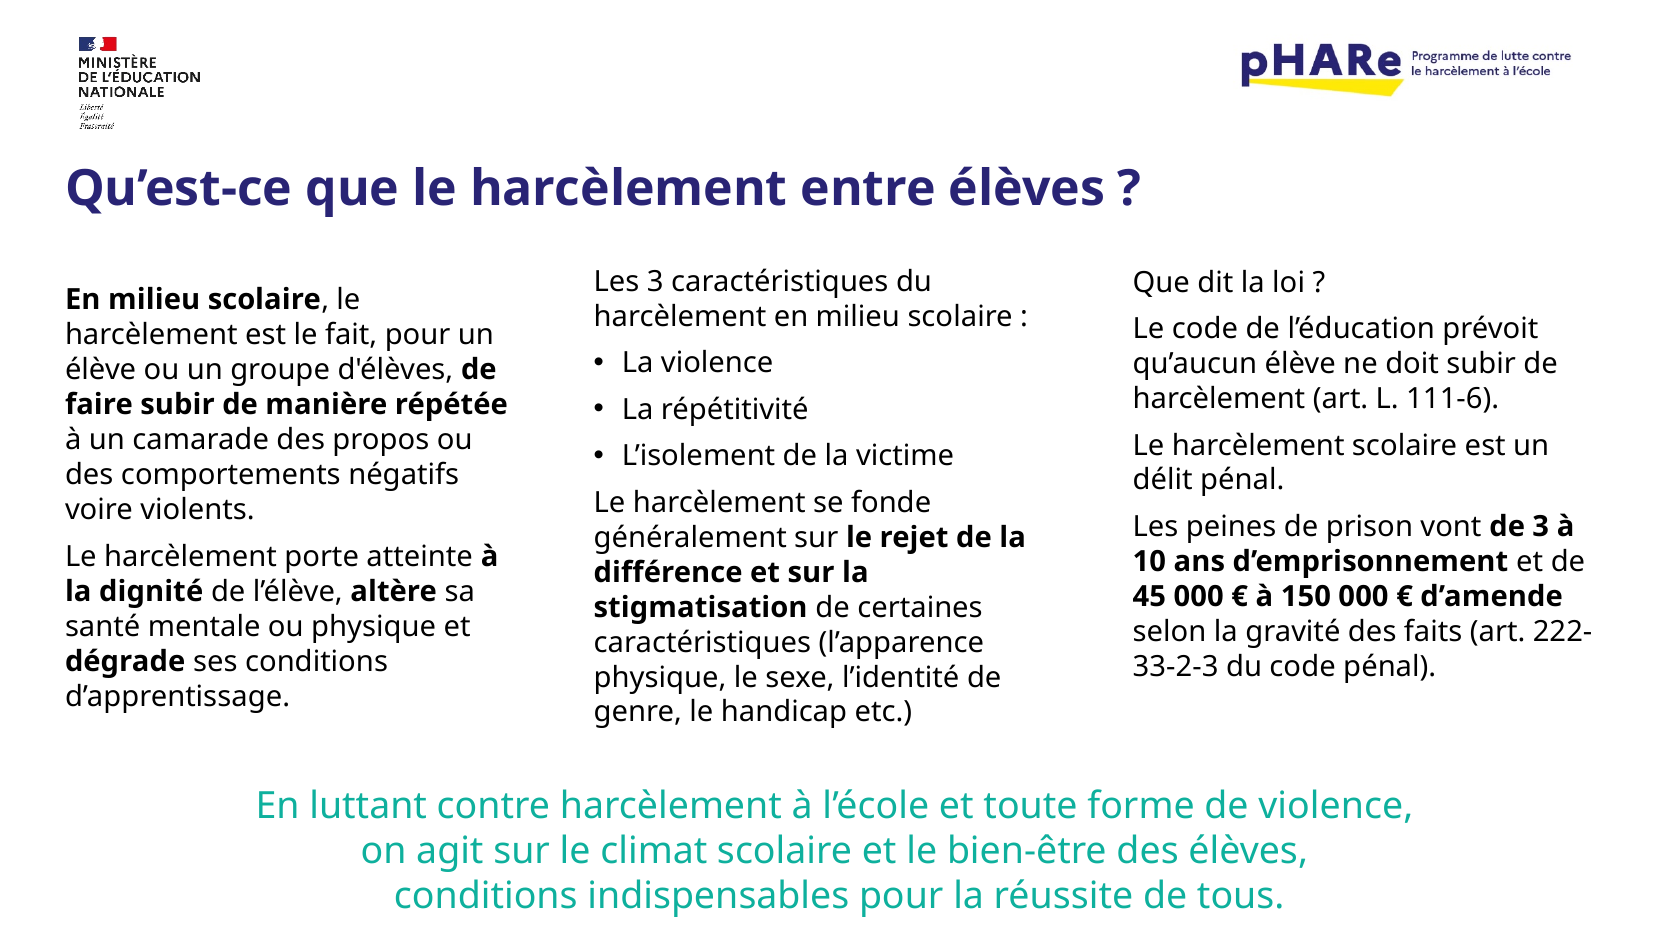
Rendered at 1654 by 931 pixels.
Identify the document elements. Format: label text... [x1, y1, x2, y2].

title Qu’est-ce que le harcèlement entre élèves ? [65, 162, 1589, 293]
text_box En luttant contre harcèlement à l’école et toute forme de violence, on agit sur le climat scolaire et le bien-être des élèves, conditions indispensables pour la réussite de tous. [34, 773, 1646, 924]
list En milieu scolaire, le harcèlement est le fait, pour un élève ou un groupe d'élèves, de faire subir de manière répétée à un camarade des propos ou des comportements négatifs voire violents. Le harcèlement porte atteinte à la dignité de l’élève, altère sa santé mentale ou physique et dégrade ses conditions d’apprentissage. [65, 262, 521, 730]
list Les 3 caractéristiques du harcèlement en milieu scolaire : La violence La répétitivité L’isolement de la victime Le harcèlement se fonde généralement sur le rejet de la différence et sur la stigmatisation de certaines caractéristiques (l’apparence physique, le sexe, l’identité de genre, le handicap etc.) [593, 262, 1050, 767]
list Que dit la loi ? Le code de l’éducation prévoit qu’aucun élève ne doit subir de harcèlement (art. L. 111-6). Le harcèlement scolaire est un délit pénal. Les peines de prison vont de 3 à 10 ans d’emprisonnement et de 45 000 € à 150 000 € d’amende selon la gravité des faits (art. 222-33-2-3 du code pénal). [1132, 263, 1609, 755]
picture [65, 23, 228, 142]
picture [1222, 23, 1589, 107]
text_box [980, 455, 1506, 677]
